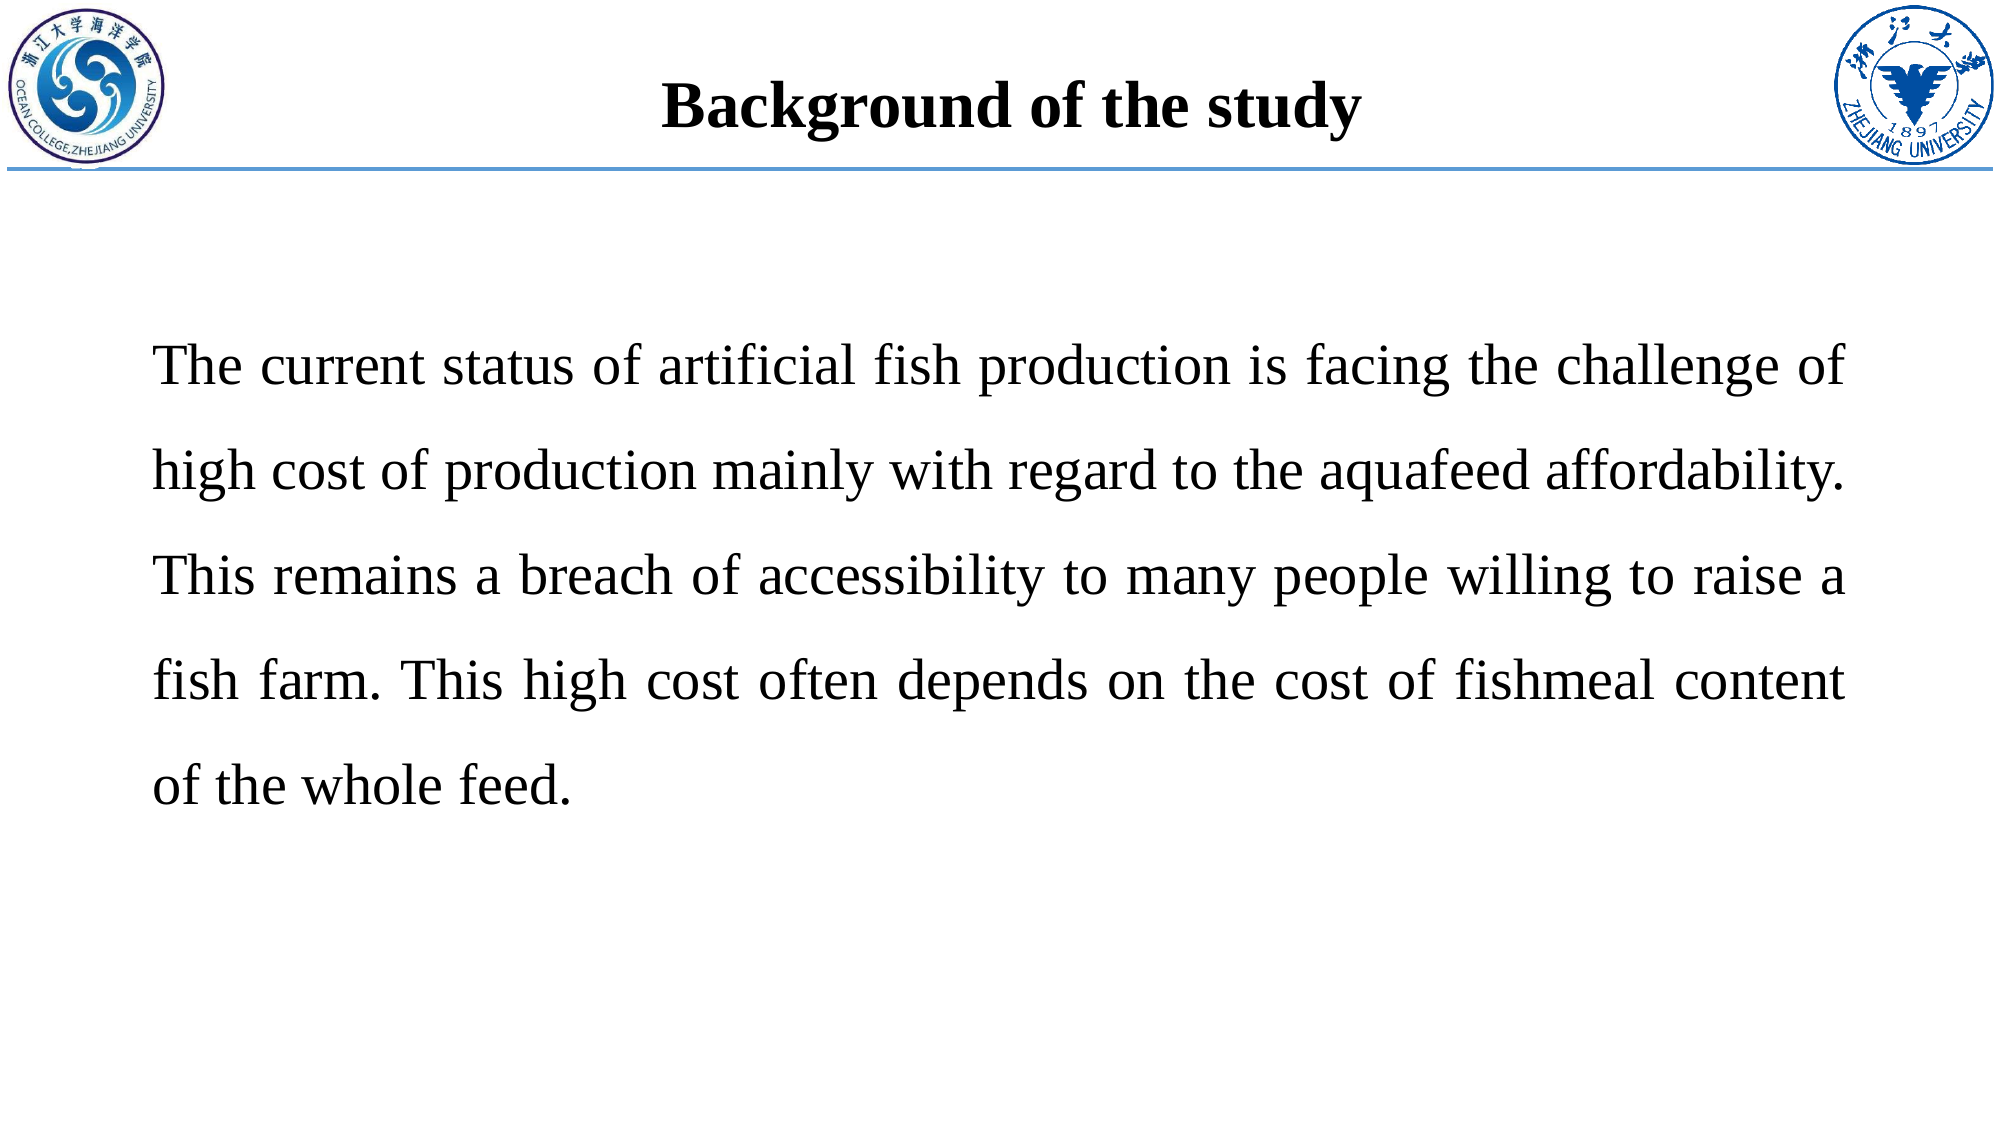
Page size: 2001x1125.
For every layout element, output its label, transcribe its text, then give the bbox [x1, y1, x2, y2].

picture [1834, 5, 1994, 165]
title Background of the study [378, 42, 1631, 170]
picture [2, 3, 169, 169]
list The current status of artificial fish production is facing the challenge of high cost of production mainly with regard to the aquafeed affordability. This remains a breach of accessibility to many people willing to raise a fish farm. This high cost often depends on the cost of fishmeal content of the whole feed. [137, 284, 1863, 999]
